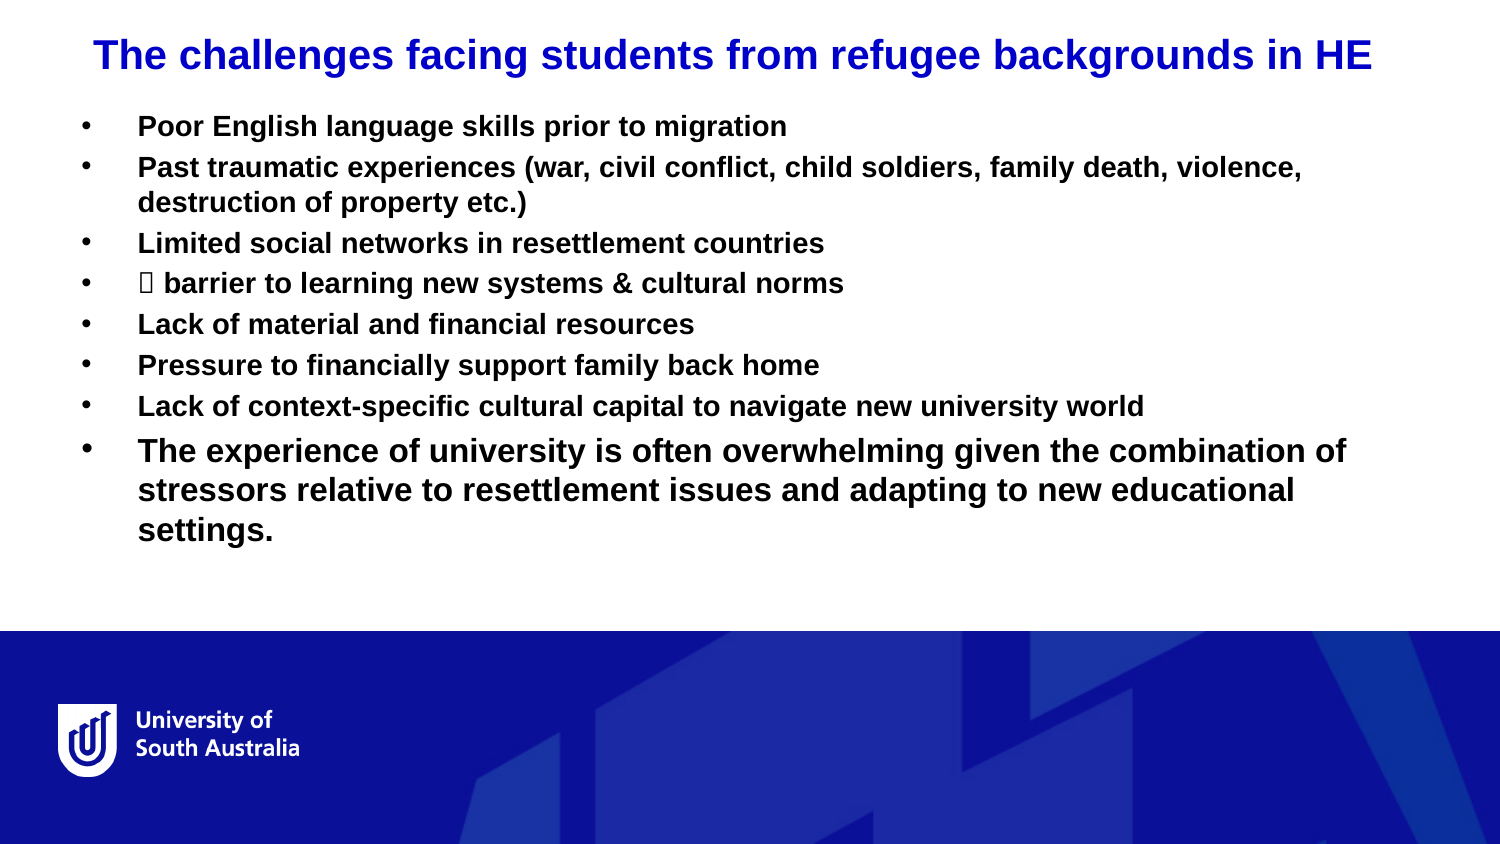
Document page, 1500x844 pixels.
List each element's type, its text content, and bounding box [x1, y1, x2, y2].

picture [0, 631, 1500, 844]
list Poor English language skills prior to migration Past traumatic experiences (war, civil conflict, child soldiers, family death, violence, destruction of property etc.) Limited social networks in resettlement countries  barrier to learning new systems & cultural norms Lack of material and financial resources Pressure to financially support family back home Lack of context-specific cultural capital to navigate new university world The experience of university is often overwhelming given the combination of stressors relative to resettlement issues and adapting to new educational settings. [66, 99, 1422, 207]
list The challenges facing students from refugee backgrounds in HE [78, 20, 1434, 100]
